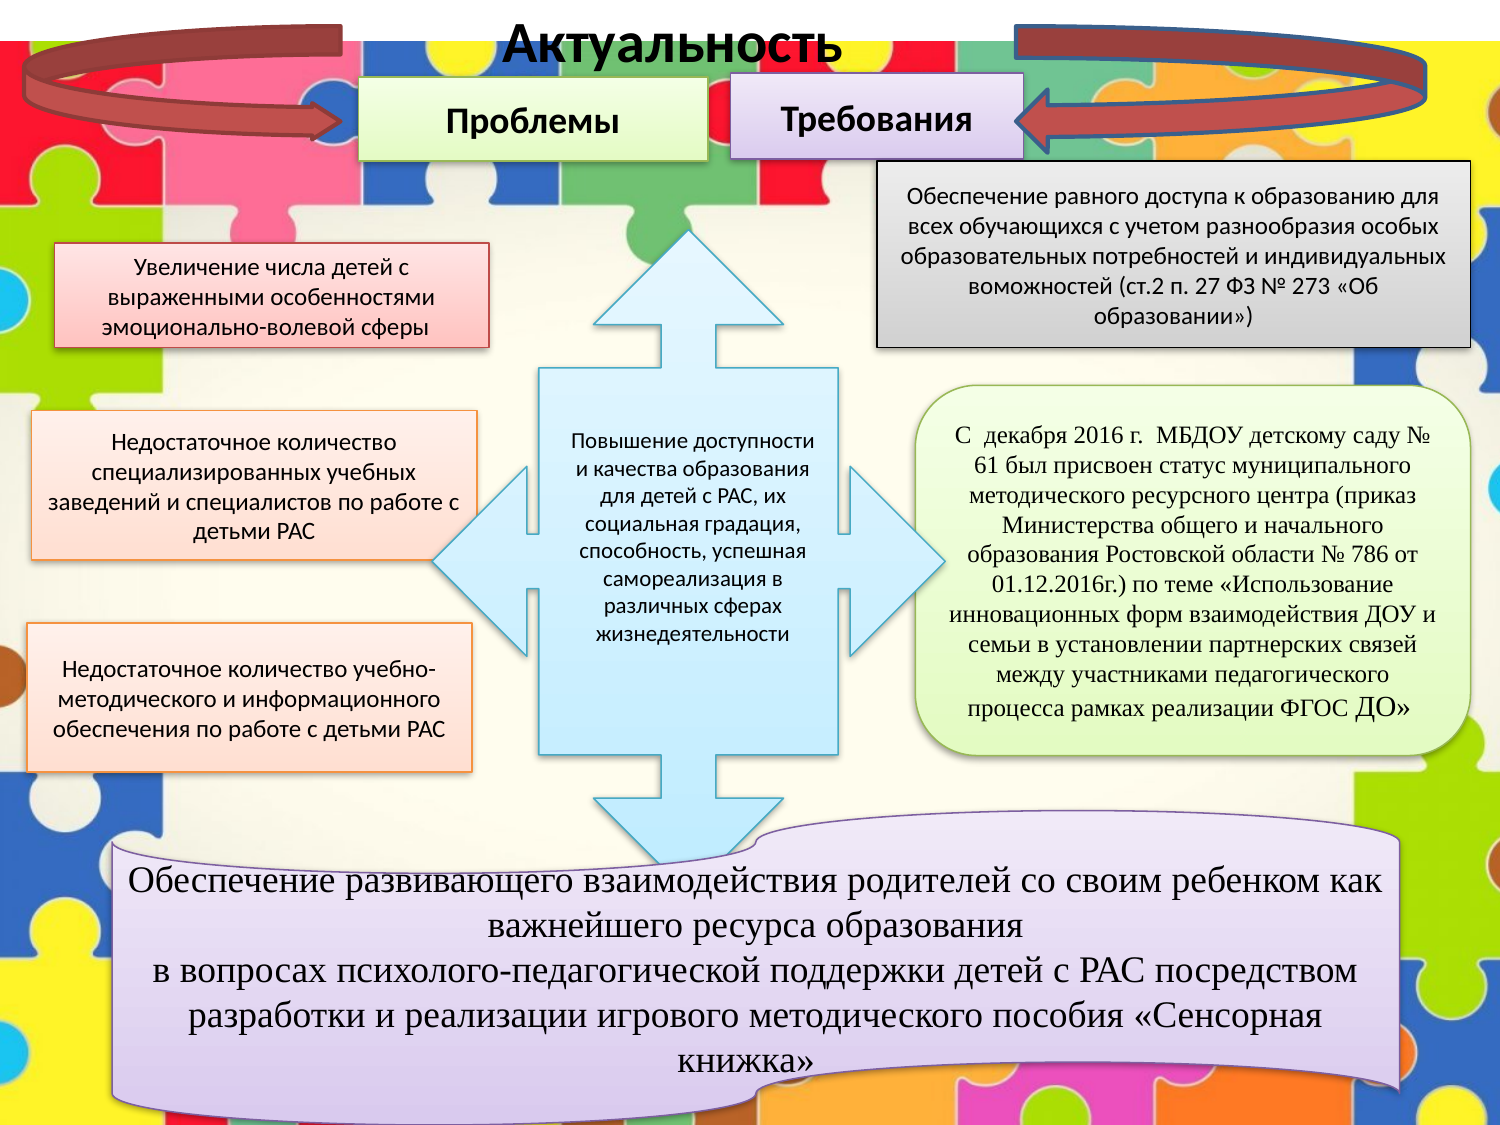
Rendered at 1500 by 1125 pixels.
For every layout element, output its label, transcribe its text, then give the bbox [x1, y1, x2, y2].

text_box [1013, 24, 1337, 39]
text_box Актуальность [487, 0, 946, 39]
picture [0, 41, 1500, 1125]
text_box [94, 24, 343, 39]
